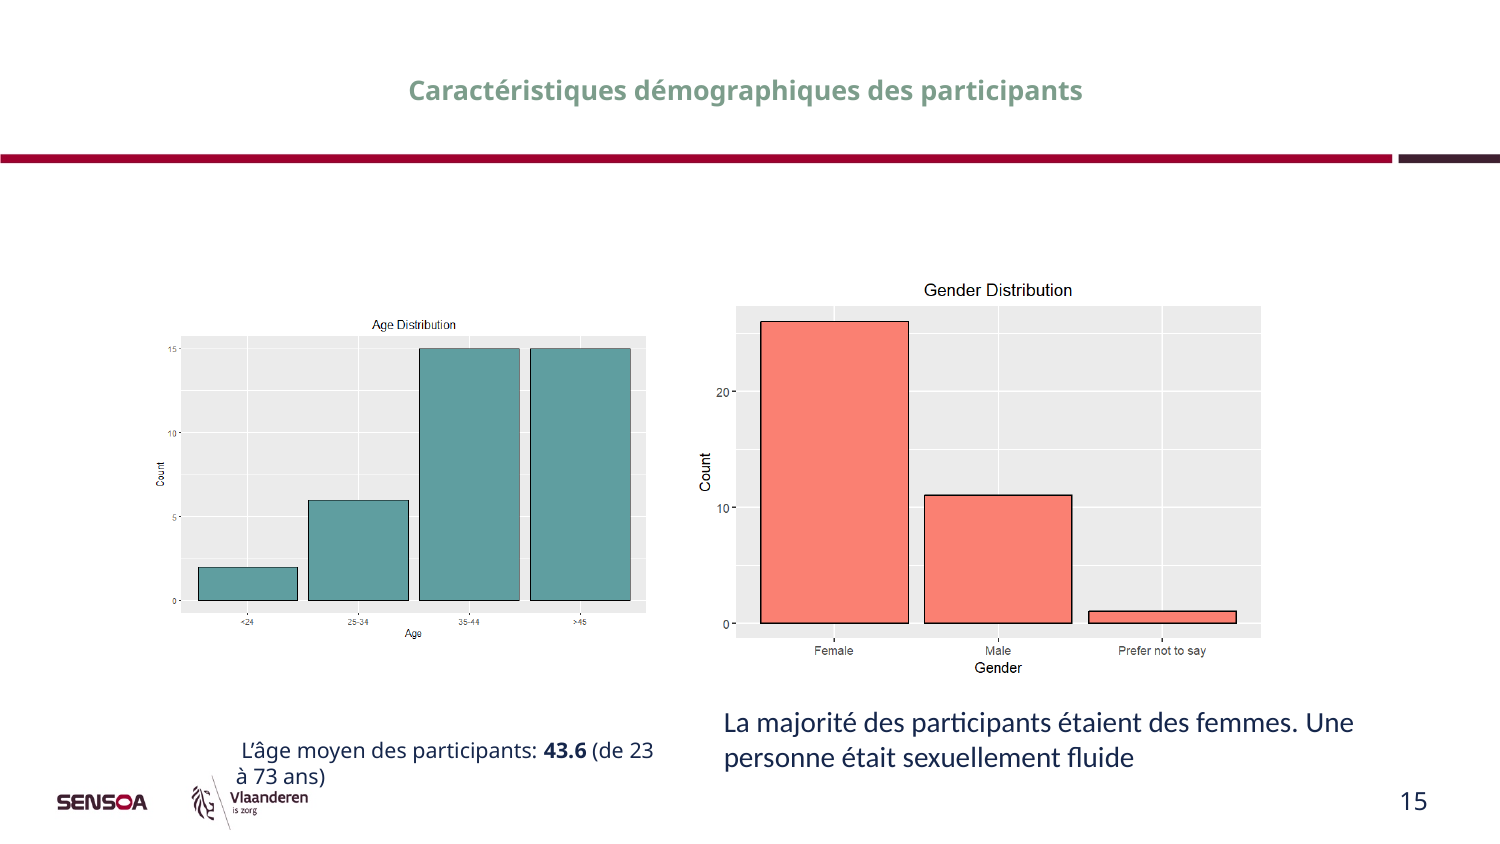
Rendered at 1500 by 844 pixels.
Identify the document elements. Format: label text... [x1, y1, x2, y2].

slide_number 14 [1092, 779, 1443, 825]
list [709, 245, 1425, 802]
picture [0, 0, 1500, 844]
title Caractéristiques démographiques des participants [16, 33, 1483, 146]
list L’âge moyen des participants: 43.6 (de 23 à 73 ans) [96, 233, 674, 802]
text_box La majorité des participants étaient des femmes. Une personne était sexuellement fluide [708, 696, 1386, 782]
